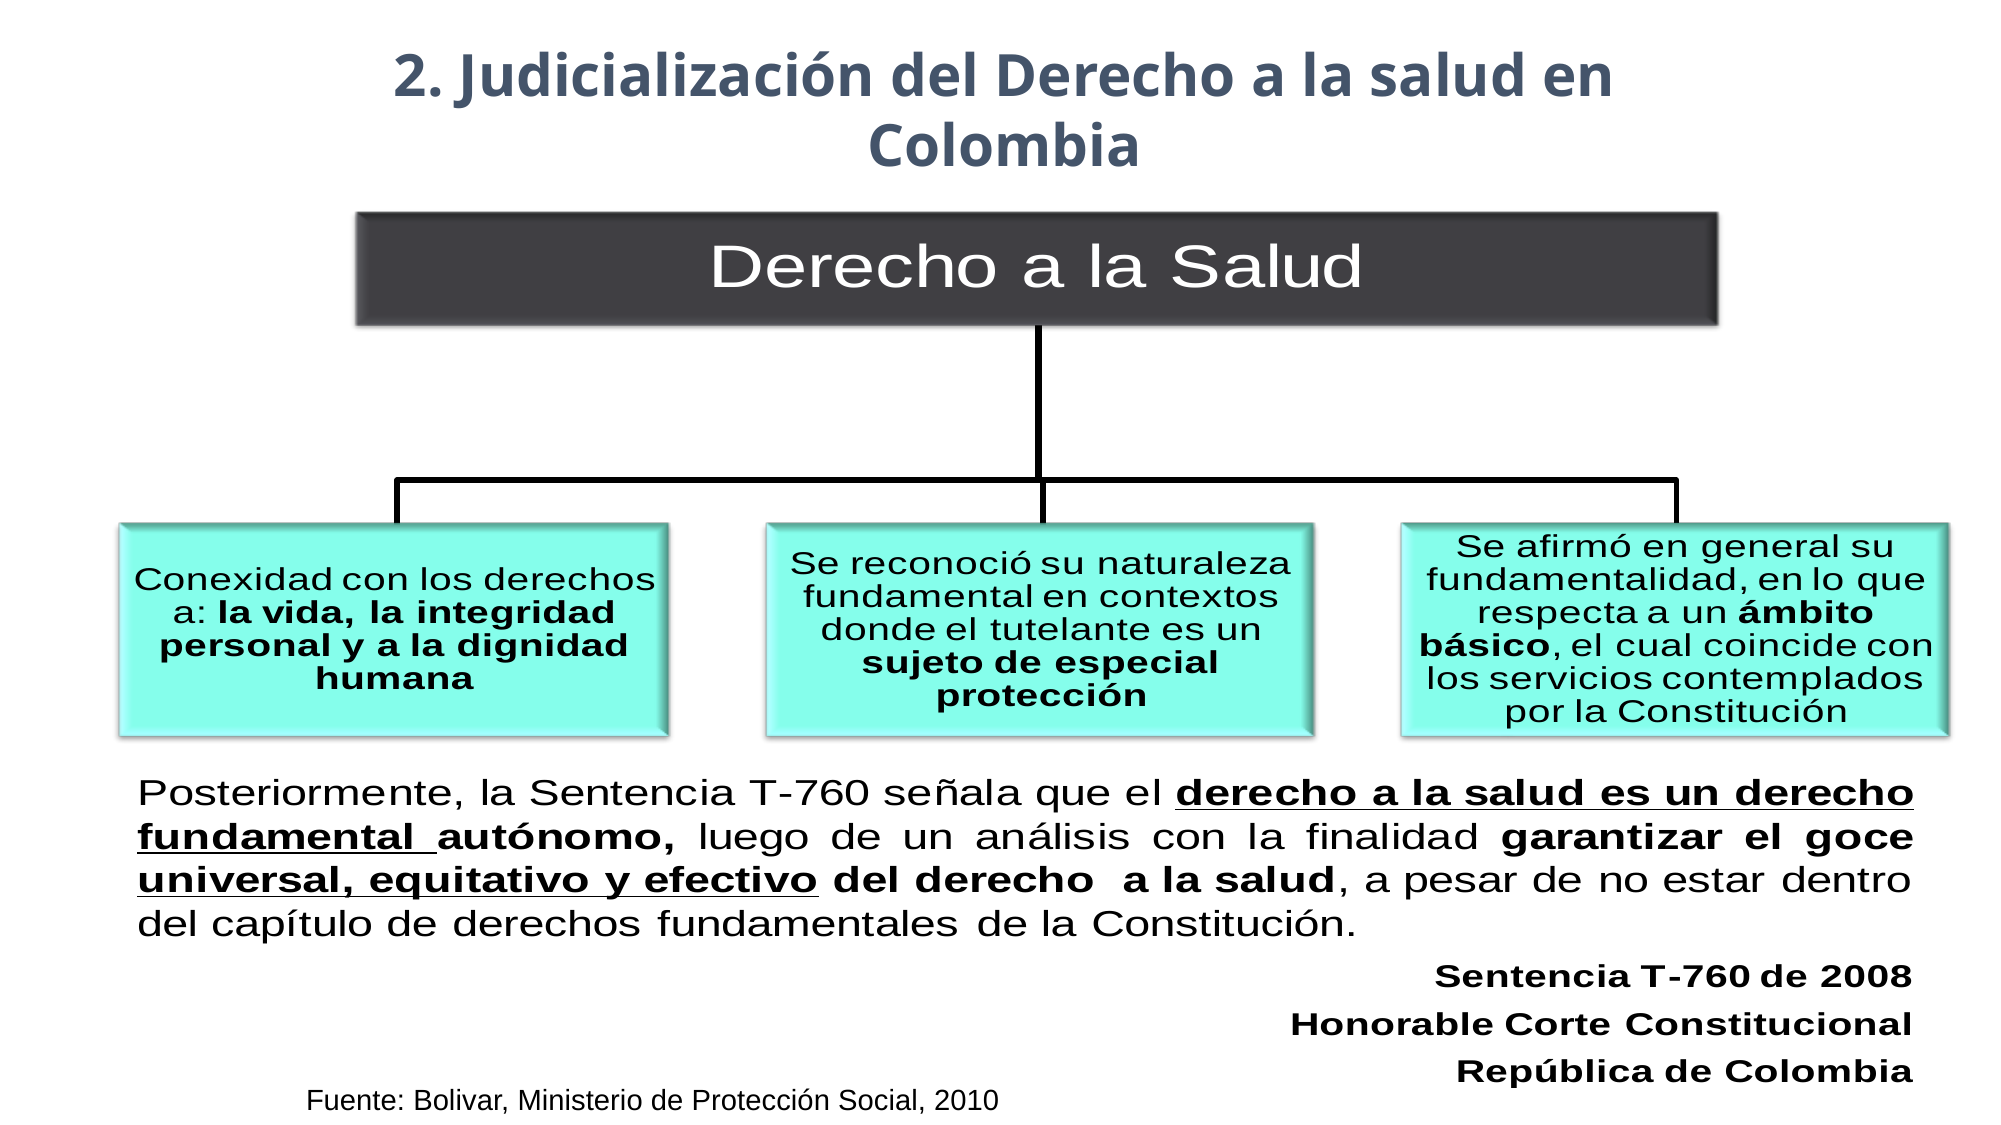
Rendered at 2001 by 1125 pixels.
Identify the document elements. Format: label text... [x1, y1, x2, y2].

text_box Fuente: Bolivar, Ministerio de Protección Social, 2010 [291, 1088, 1214, 1124]
text_box 2. Judicialización del Derecho a la salud en Colombia [367, 31, 1642, 78]
picture [45, 78, 1980, 1088]
